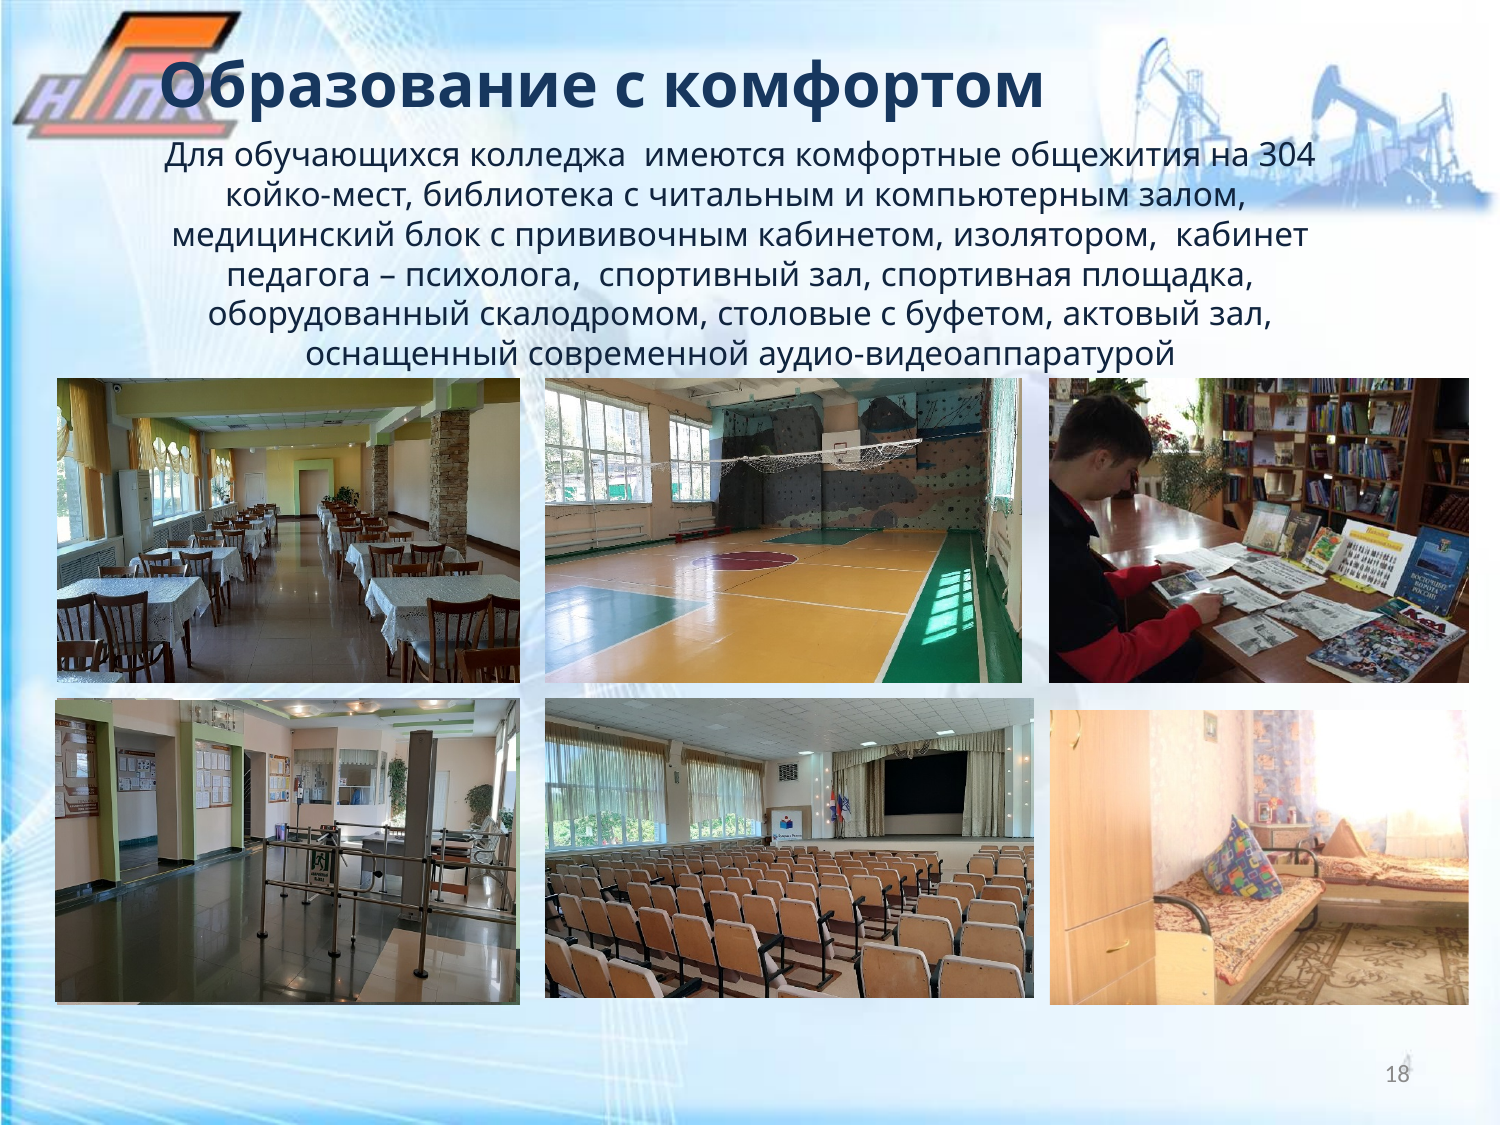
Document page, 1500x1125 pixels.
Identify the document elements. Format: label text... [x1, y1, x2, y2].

picture [545, 377, 1022, 683]
subtitle Для обучающихся колледжа имеются комфортные общежития на 304 койко-мест, библиотека с читальным и компьютерным залом, медицинский блок с прививочным кабинетом, изолятором, кабинет педагога – психолога, спортивный зал, спортивная площадка, оборудованный скалодромом, столовые с буфетом, актовый зал, оснащенный современной аудио-видеоаппаратурой [123, 125, 1359, 1043]
picture [0, 0, 1500, 1125]
picture [545, 697, 1034, 998]
slide_number 18 [1074, 1042, 1425, 1103]
title Образование с комфортом [0, 0, 1359, 277]
